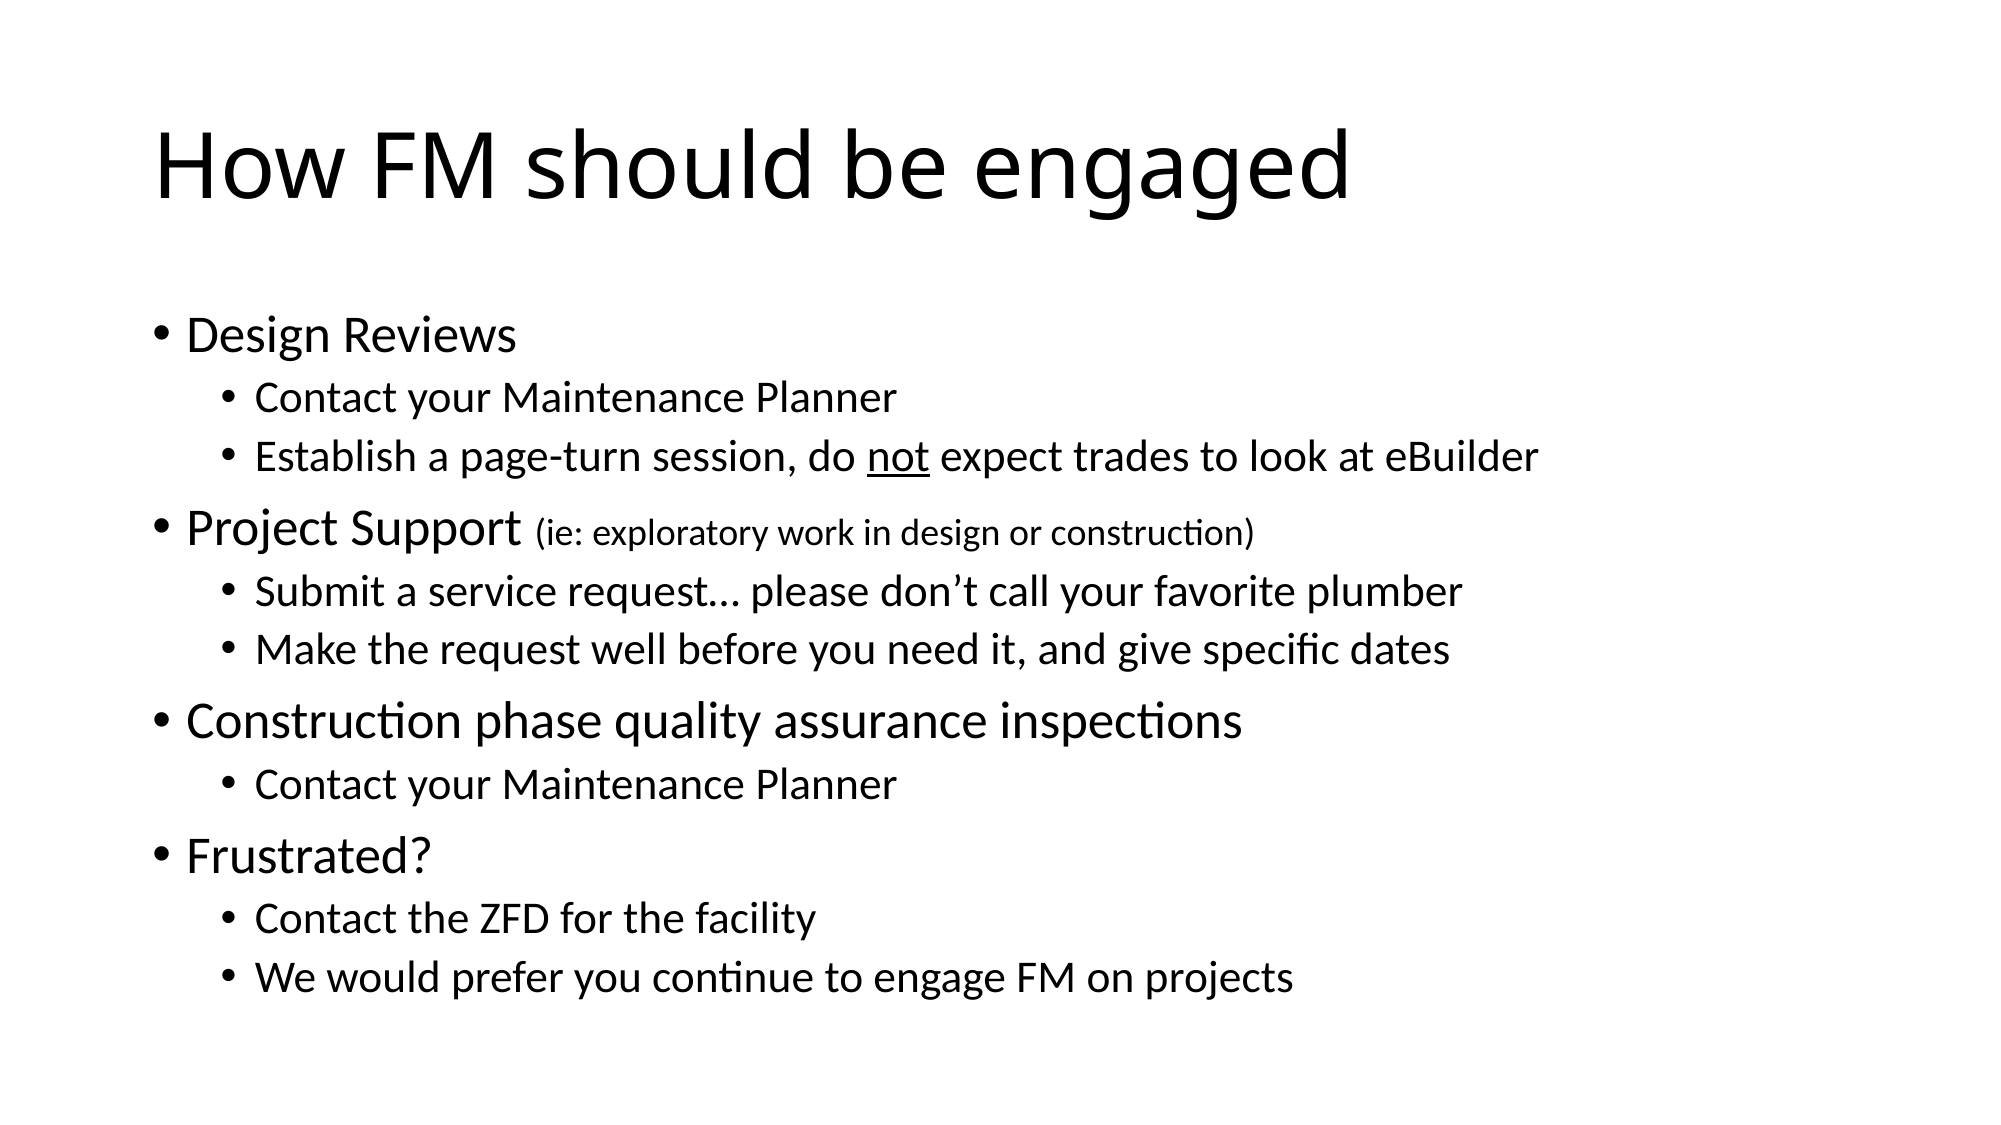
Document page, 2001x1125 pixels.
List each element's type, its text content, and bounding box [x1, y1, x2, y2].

title How FM should be engaged [137, 59, 1863, 278]
list Design Reviews Contact your Maintenance Planner Establish a page-turn session, do not expect trades to look at eBuilder Project Support (ie: exploratory work in design or construction) Submit a service request… please don’t call your favorite plumber Make the request well before you need it, and give specific dates Construction phase quality assurance inspections Contact your Maintenance Planner Frustrated? Contact the ZFD for the facility We would prefer you continue to engage FM on projects [137, 299, 1863, 1014]
